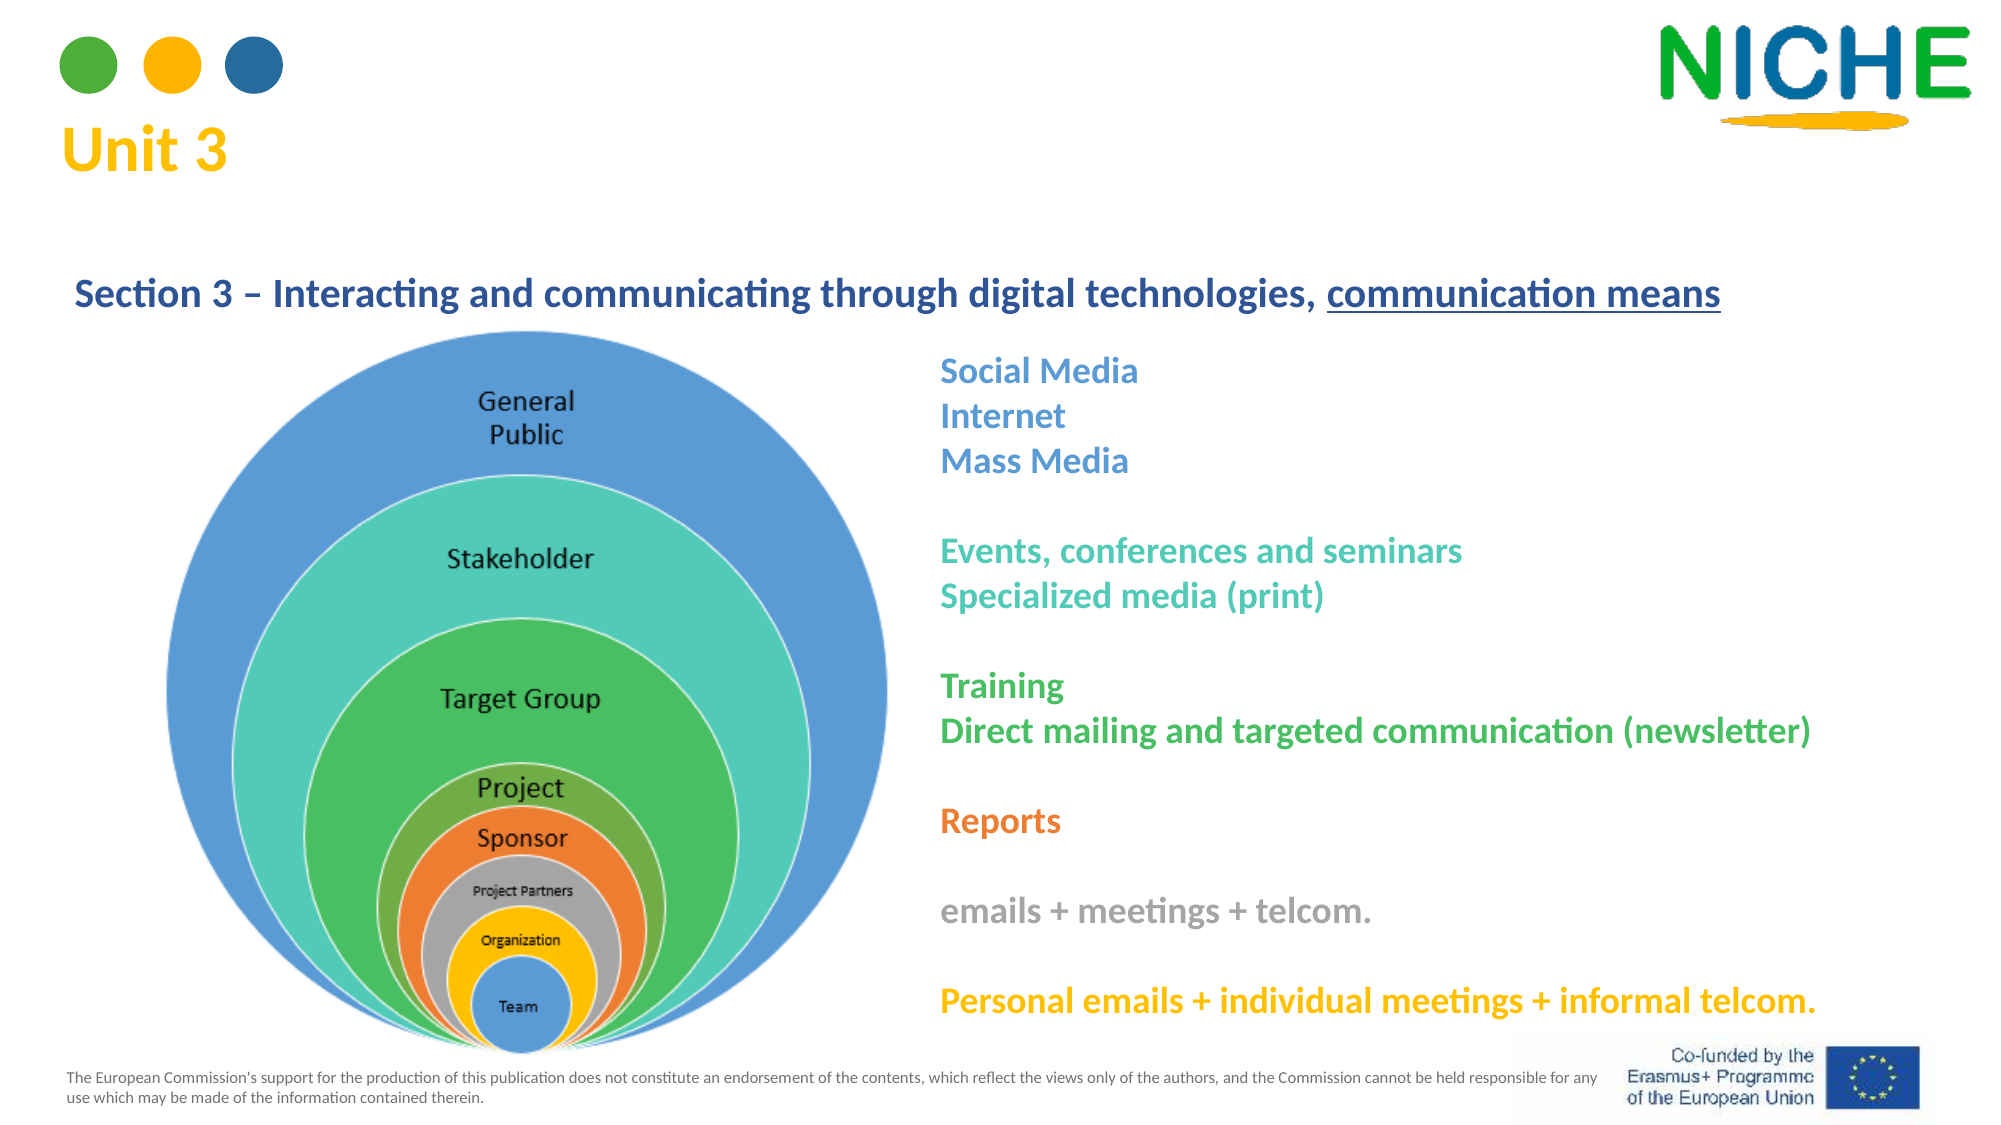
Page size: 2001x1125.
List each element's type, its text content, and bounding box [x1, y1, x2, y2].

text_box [59, 36, 284, 94]
text_box Social Media Internet Mass Media Events, conferences and seminars Specialized media (print) Training Direct mailing and targeted communication (newsletter) Reports emails + meetings + telcom. Personal emails + individual meetings + informal telcom. [925, 338, 1887, 1029]
picture [143, 314, 913, 1060]
picture [1509, 1031, 1934, 1125]
text_box Section 3 – Interacting and communicating through digital technologies, communication means [59, 258, 1900, 324]
text_box The European Commission's support for the production of this publication does not constitute an endorsement of the contents, which reflect the views only of the authors, and the Commission cannot be held responsible for any use which may be made of the information contained therein. [51, 1059, 1504, 1115]
picture [1633, 0, 1998, 146]
text_box Unit 3 [46, 96, 299, 192]
